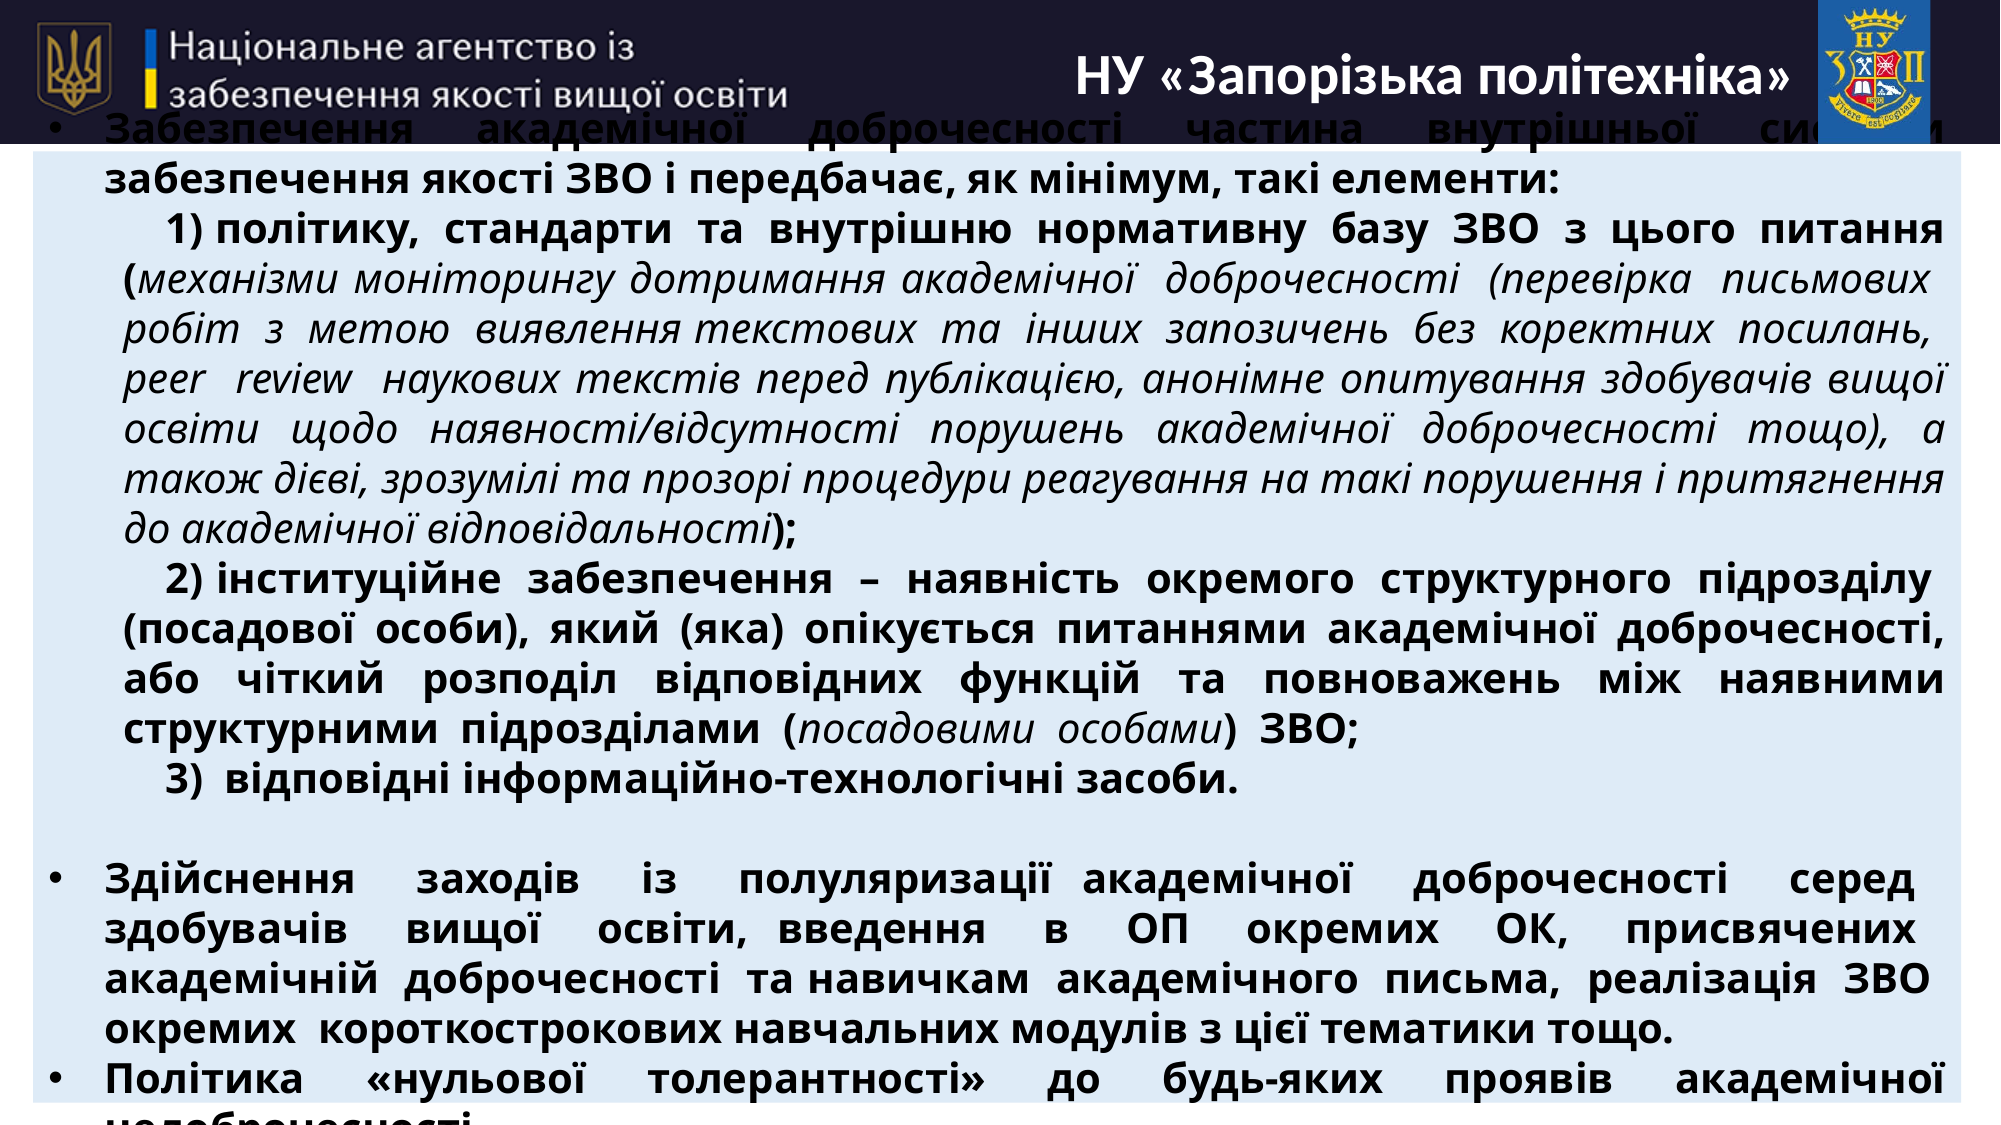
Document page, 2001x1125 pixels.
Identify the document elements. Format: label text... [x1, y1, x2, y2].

picture [0, 0, 2000, 144]
text_box НУ «Запорізька політехніка» [1061, 28, 1818, 114]
slide_number 33 [1412, 1042, 1863, 1103]
text_box Забезпечення академічної доброчесності частина внутрішньої системи забезпечення якості ЗВО і передбачає, як мінімум, такі елементи: політику, стандарти та внутрішню нормативну базу ЗВО з цього питання (механізми моніторингу дотримання академічної доброчесності (перевірка письмових робіт з метою виявлення текстових та інших запозичень без коректних посилань, peer review наукових текстів перед публікацією, анонімне опитування здобувачів вищої освіти щодо наявності/відсутності порушень академічної доброчесності тощо), а також дієві, зрозумілі та прозорі процедури реагування на такі порушення і притягнення до академічної відповідальності); інституційне забезпечення – наявність окремого структурного підрозділу (посадової особи), який (яка) опікується питаннями академічної доброчесності, або чіткий розподіл відповідних функцій та повноважень між наявними структурними підрозділами (посадовими особами) ЗВО; відповідні інформаційно-технологічні засоби. Здійснення заходів із полуляризації академічної доброчесності серед здобувачів вищої освіти, введення в ОП окремих ОК, присвячених академічній доброчесності та навичкам академічного письма, реалізація ЗВО окремих короткострокових навчальних модулів з цієї тематики тощо. Політика «нульової толерантності» до будь-яких проявів академічної недоброчесності. [33, 151, 1962, 1103]
